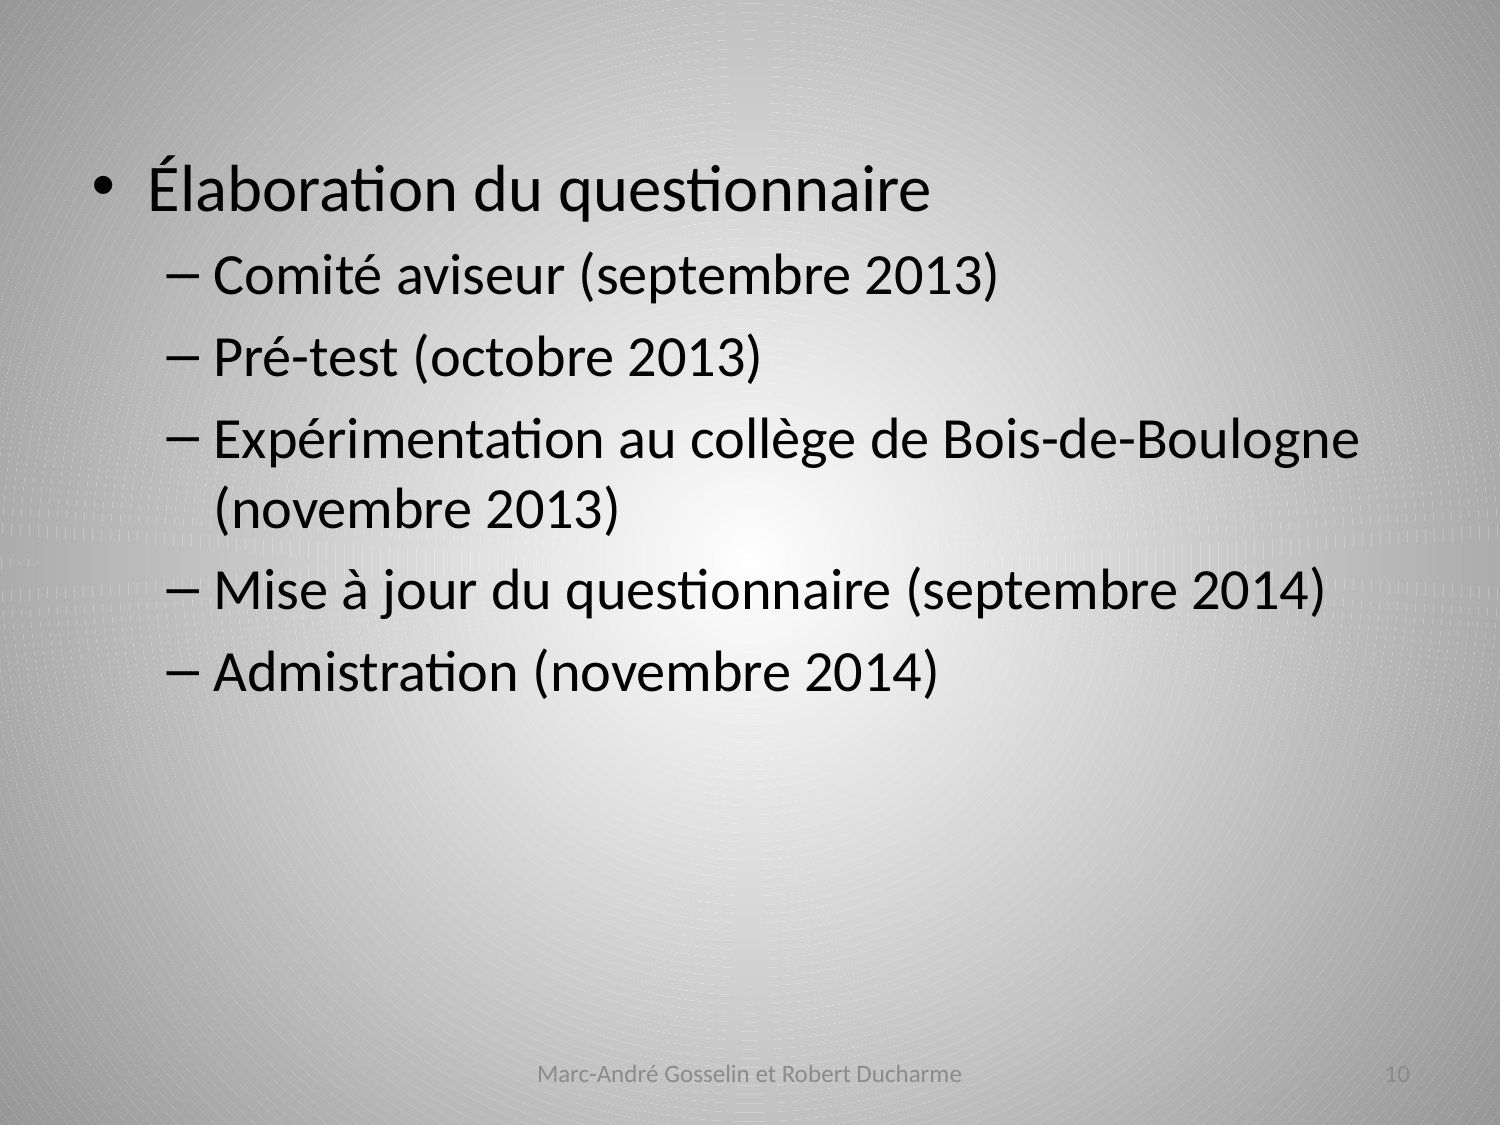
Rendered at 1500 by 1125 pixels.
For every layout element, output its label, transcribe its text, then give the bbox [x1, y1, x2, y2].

list Élaboration du questionnaire Comité aviseur (septembre 2013) Pré-test (octobre 2013) Expérimentation au collège de Bois-de-Boulogne (novembre 2013) Mise à jour du questionnaire (septembre 2014) Admistration (novembre 2014) [76, 137, 1427, 880]
slide_number 10 [1074, 1042, 1425, 1103]
footer Marc-André Gosselin et Robert Ducharme [512, 1042, 988, 1103]
